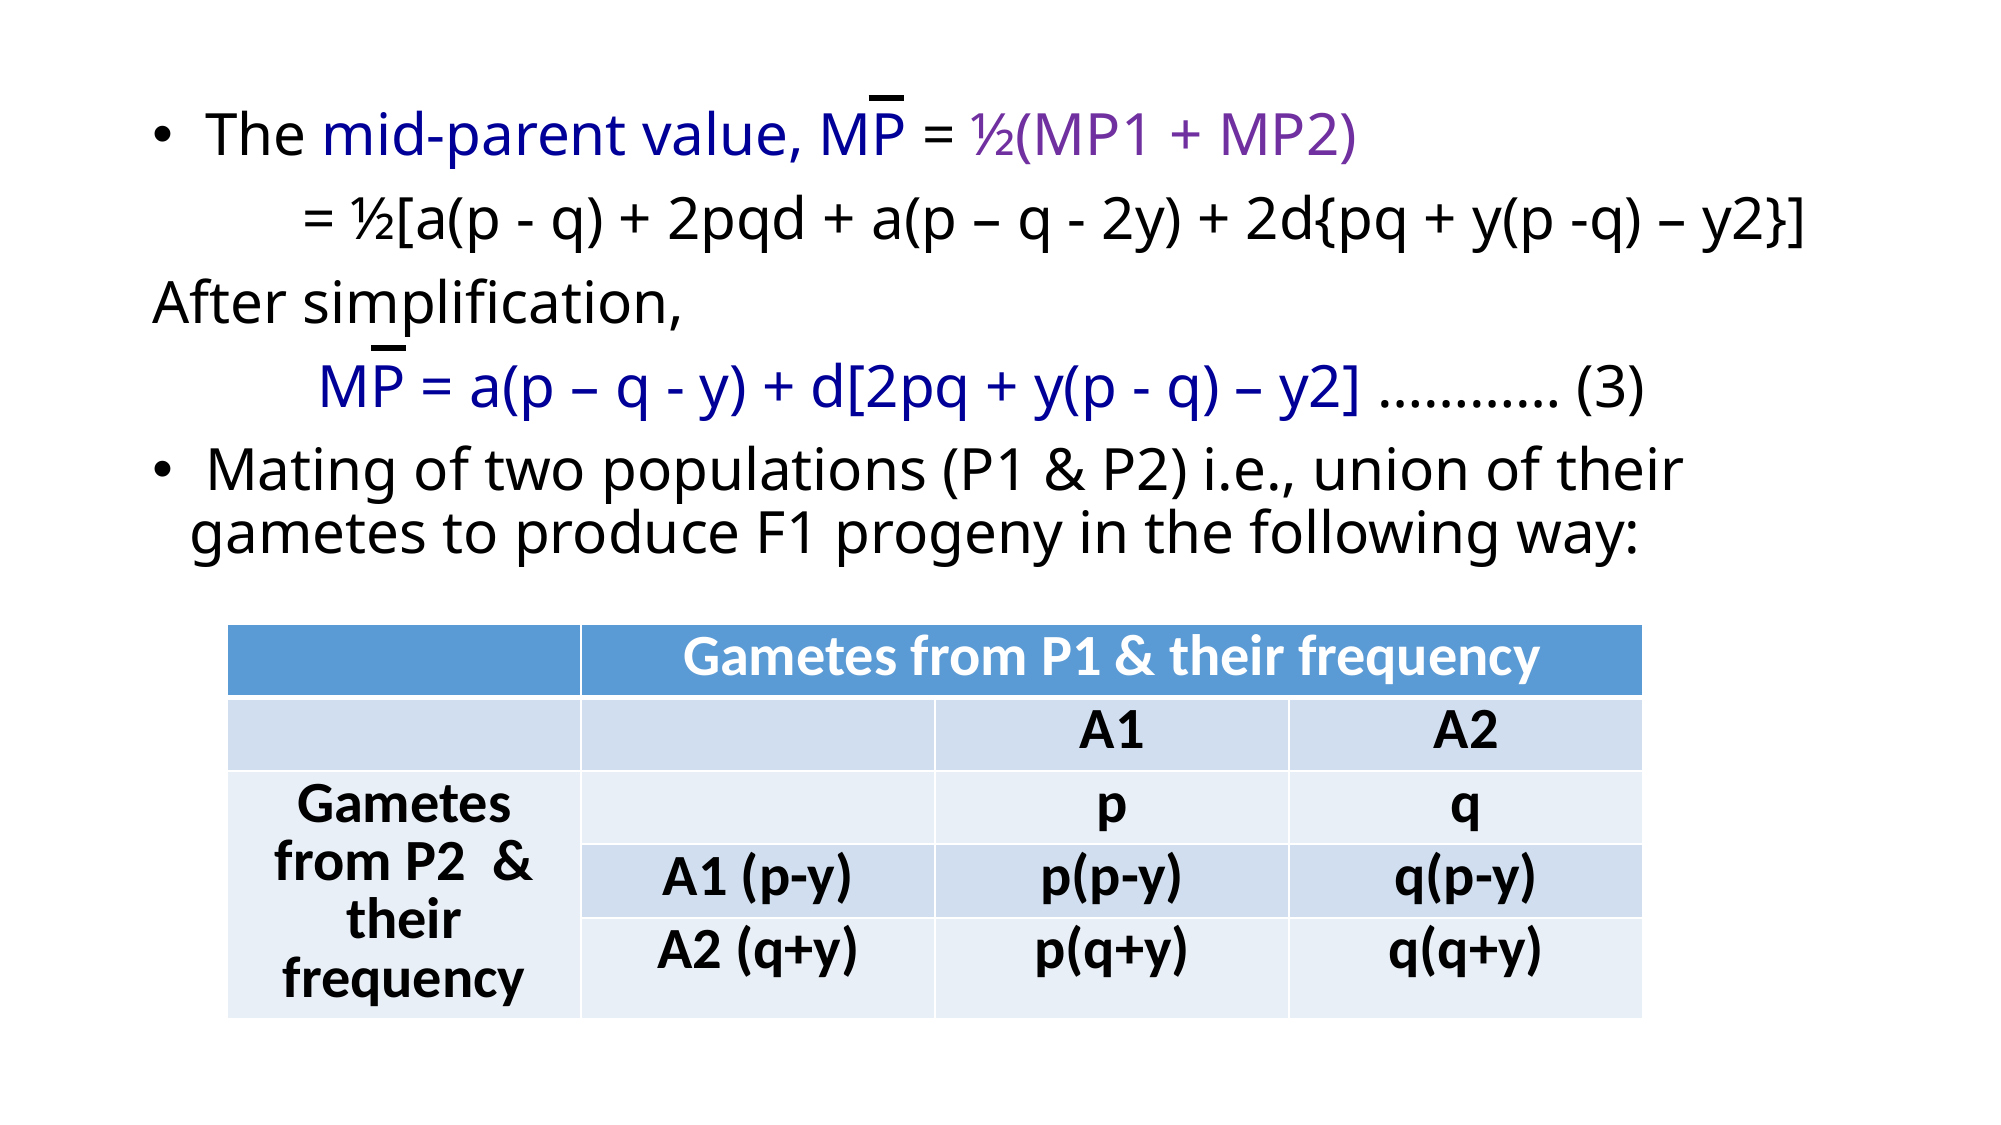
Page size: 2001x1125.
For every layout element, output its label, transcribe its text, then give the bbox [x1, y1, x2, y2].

table_cell q(q+y) [1290, 919, 1642, 1018]
table_cell p(q+y) [936, 919, 1288, 1018]
table_cell p(p-y) [936, 845, 1288, 917]
table_header [228, 625, 580, 695]
table_header Gametes from P1 & their frequency [582, 625, 1642, 695]
table_cell [582, 772, 934, 843]
table_cell Gametes from P2 & their frequency [228, 772, 580, 1018]
table_cell [582, 700, 934, 770]
table_cell A2 [1290, 700, 1642, 770]
table_cell A1 (p-y) [582, 845, 934, 917]
table_cell A1 [936, 700, 1288, 770]
list The mid-parent value, MP = ½(MP1 + MP2) = ½[a(p - q) + 2pqd + a(p – q - 2y) + 2d{pq + y(p -q) – y2}] After simplification, MP = a(p – q - y) + d[2pq + y(p - q) – y2] ………… (3) Mating of two populations (P1 & P2) i.e., union of their gametes to produce F1 progeny in the following way: [137, 97, 1863, 1090]
table_cell p [936, 772, 1288, 843]
table_cell q(p-y) [1290, 845, 1642, 917]
table_cell [228, 700, 580, 770]
table_cell A2 (q+y) [582, 919, 934, 1018]
table_cell q [1290, 772, 1642, 843]
